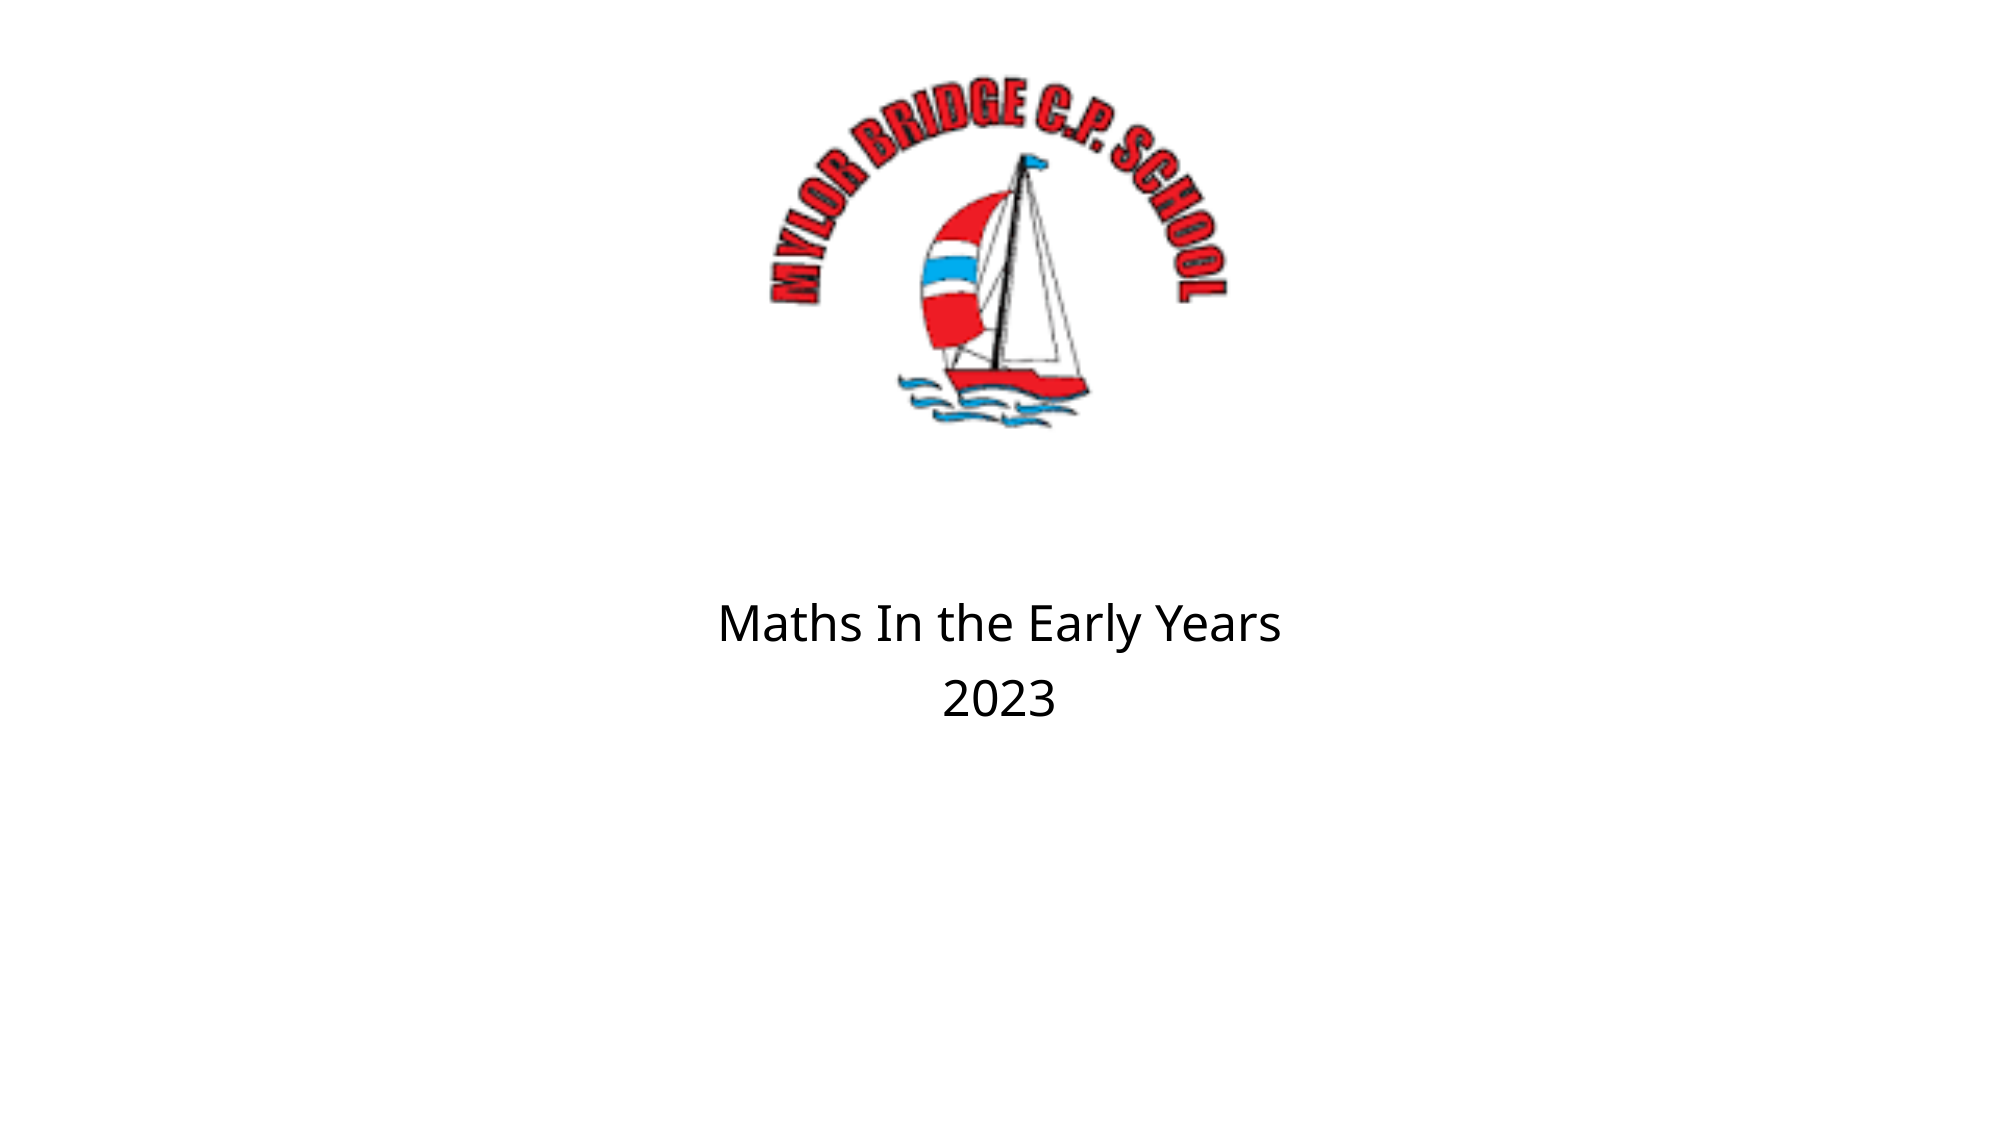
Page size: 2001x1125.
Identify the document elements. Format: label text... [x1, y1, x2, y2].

subtitle Maths In the Early Years 2023 [249, 590, 1750, 863]
picture [765, 51, 1234, 457]
